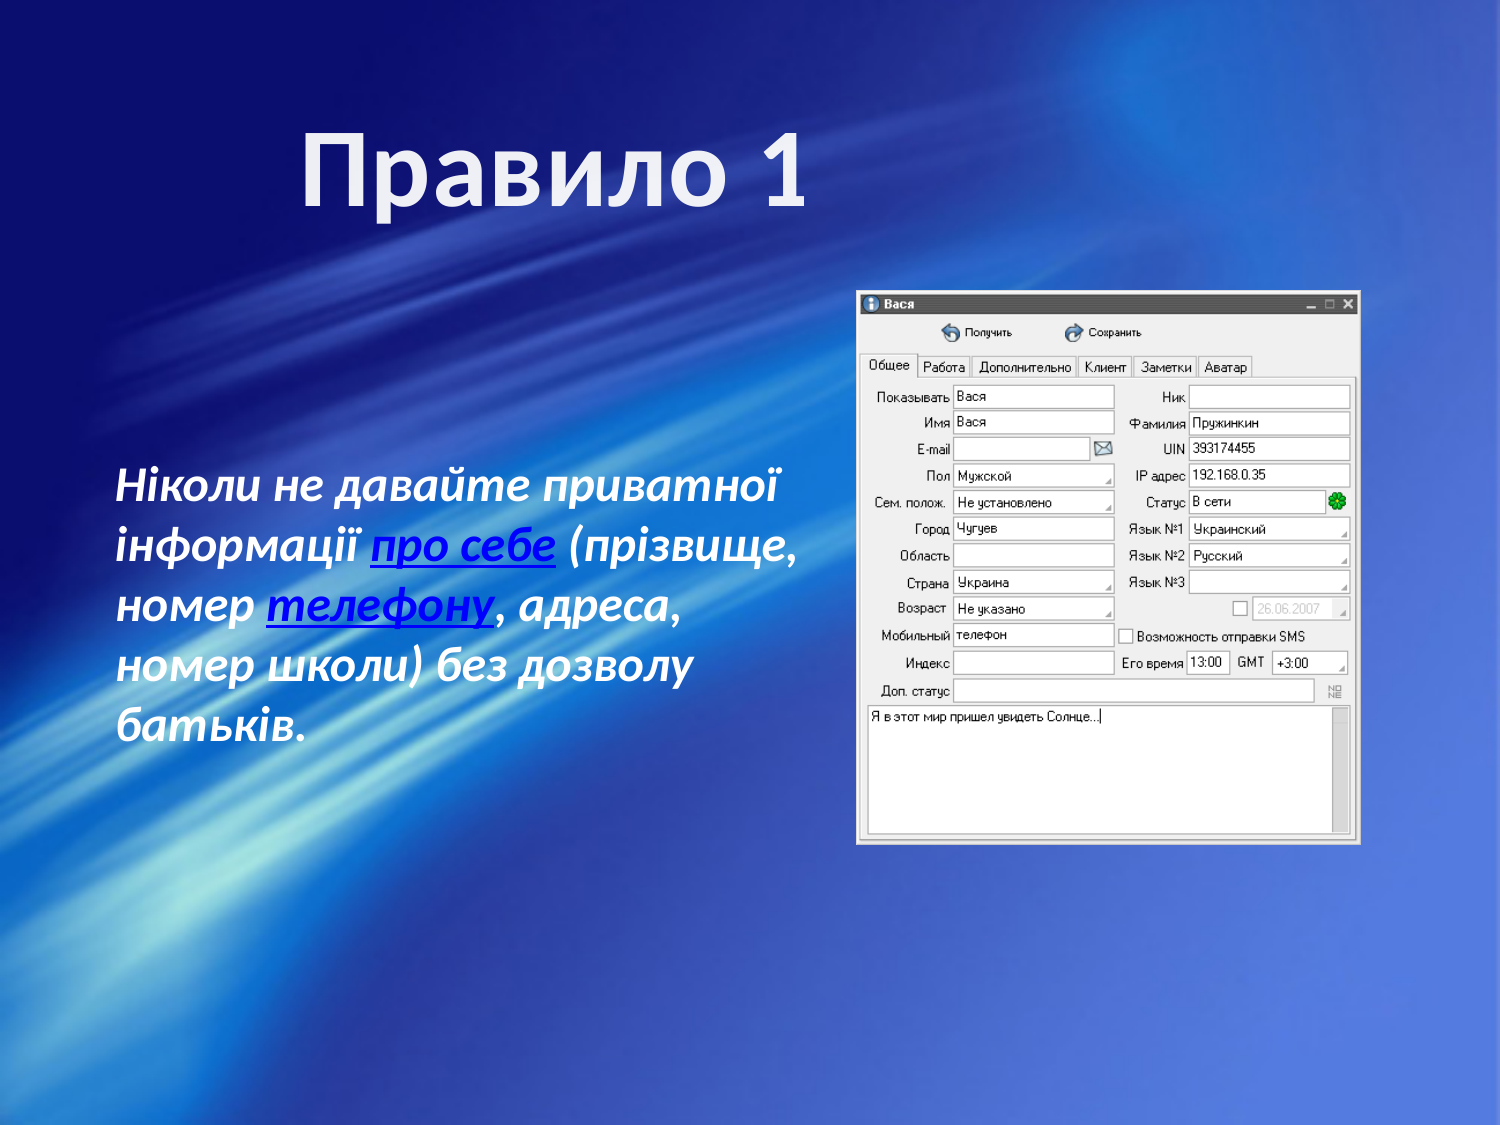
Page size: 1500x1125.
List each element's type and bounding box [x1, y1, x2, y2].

list [0, 0, 1500, 1125]
picture [855, 290, 1361, 845]
